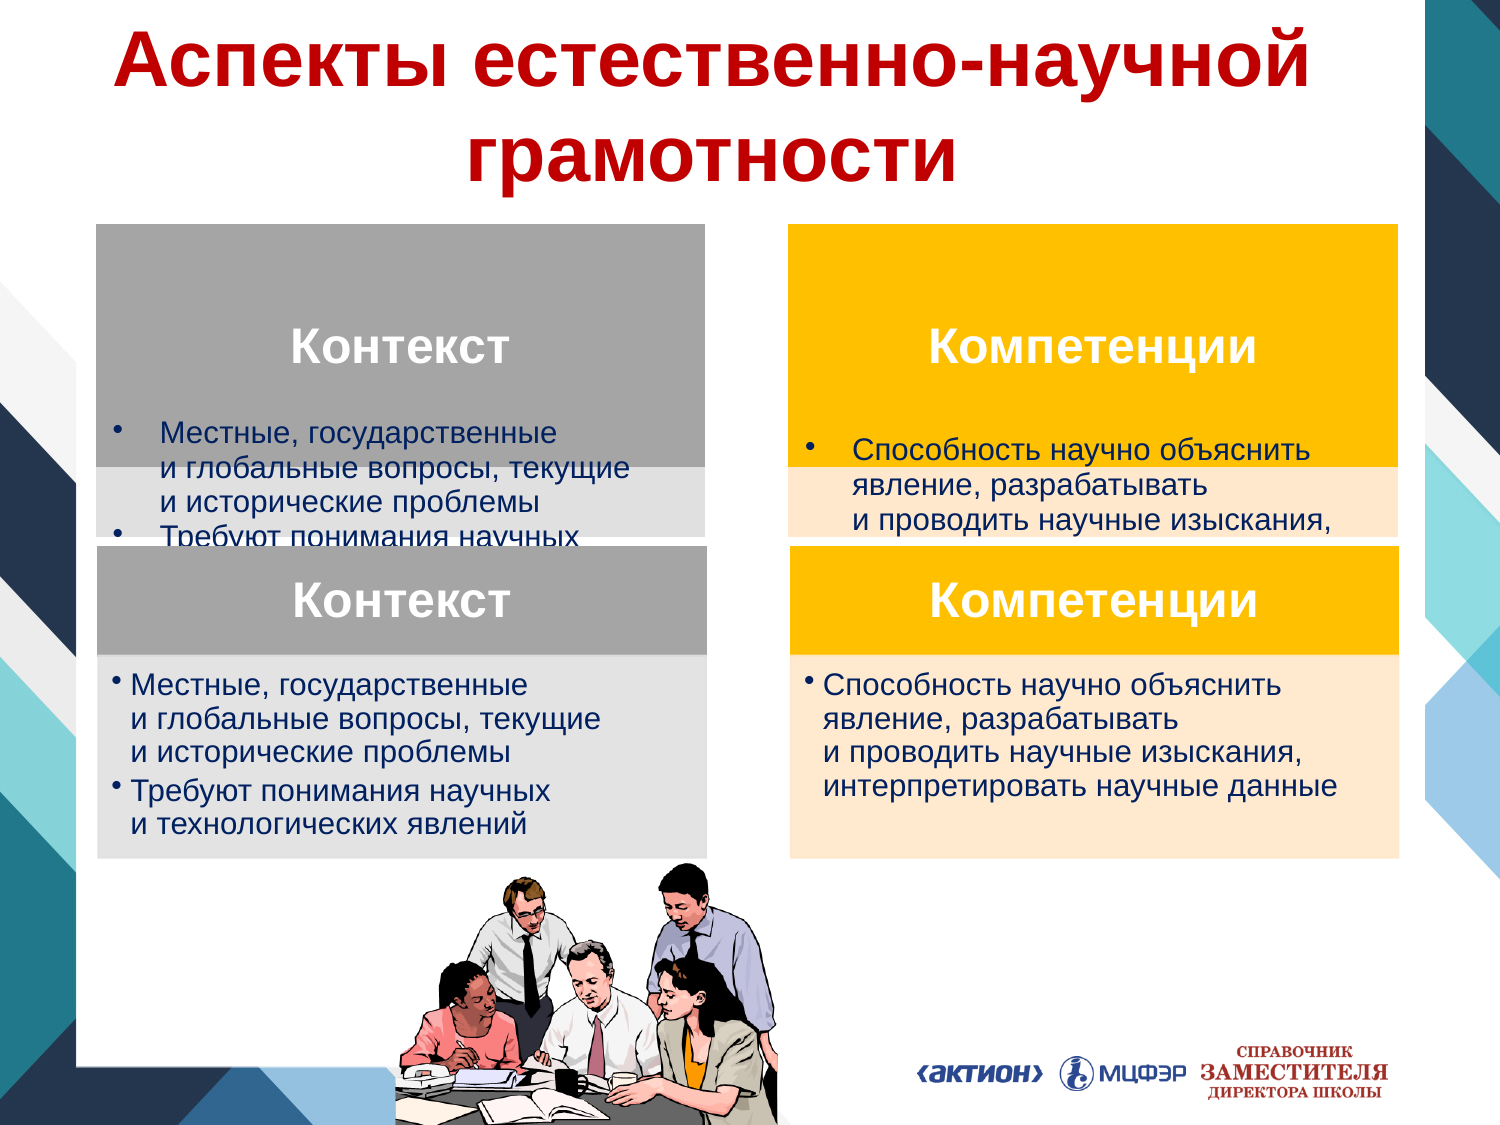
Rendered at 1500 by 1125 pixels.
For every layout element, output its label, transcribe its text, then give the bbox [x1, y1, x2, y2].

text_box Аспекты естественно-научной грамотности [0, 0, 1425, 205]
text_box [98, 546, 1399, 1027]
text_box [96, 224, 1397, 536]
picture [0, 0, 1500, 1125]
